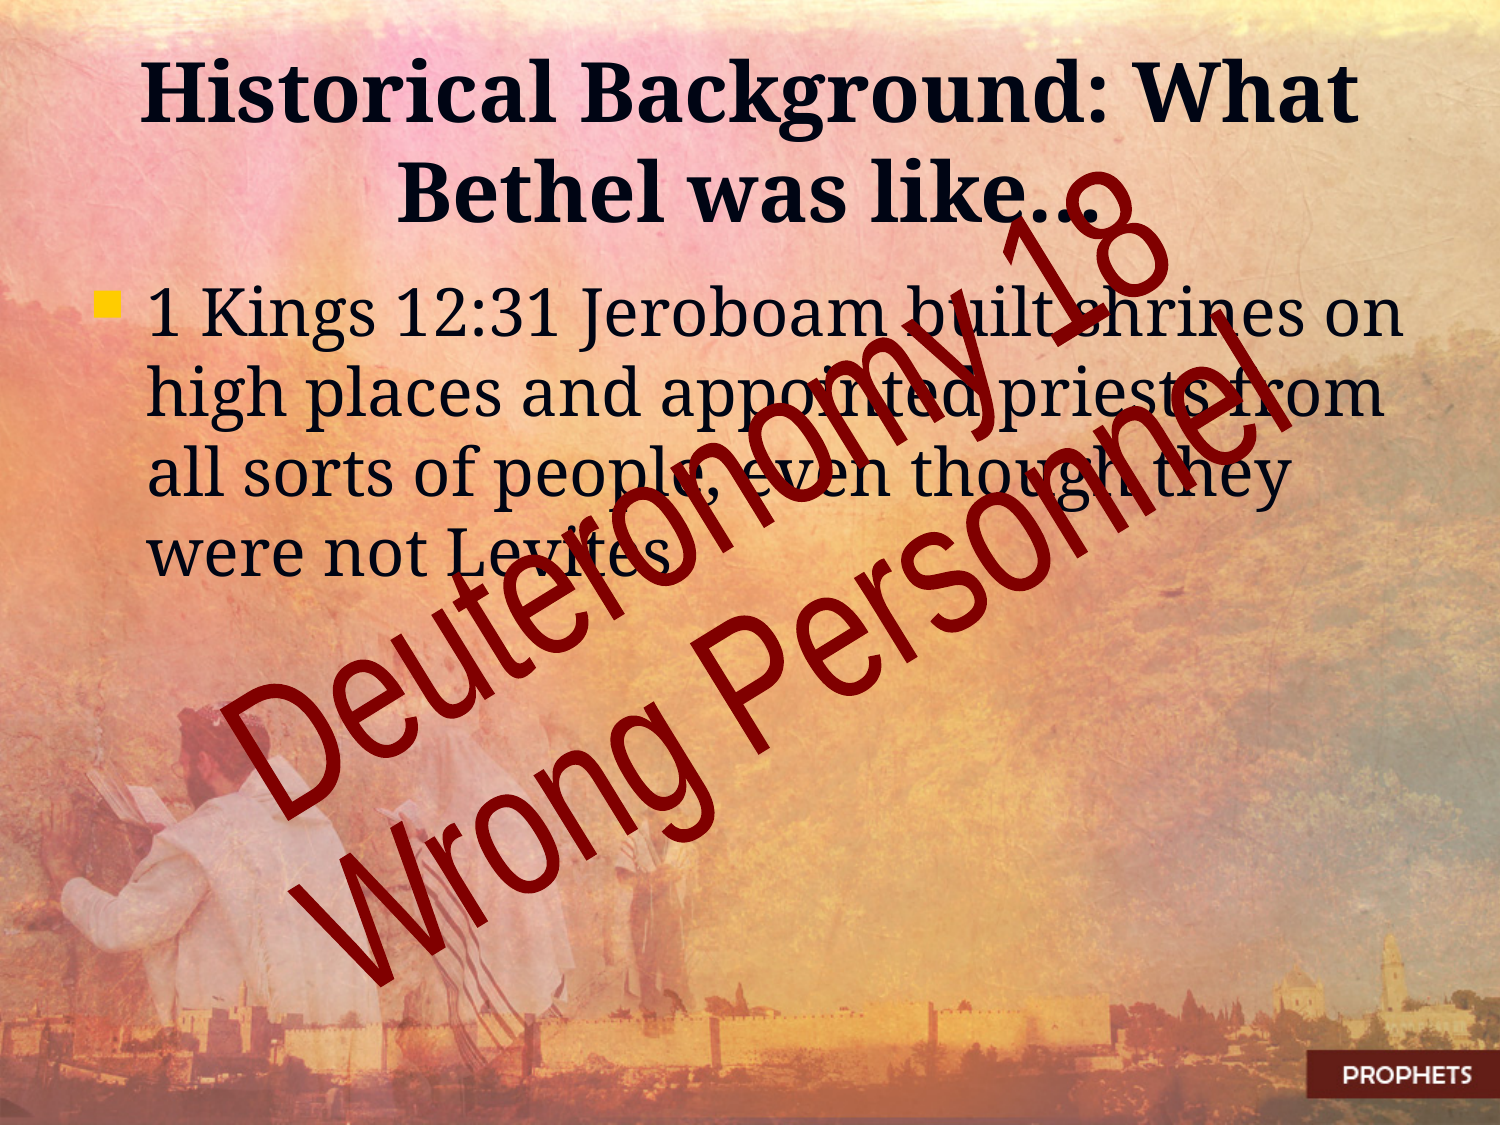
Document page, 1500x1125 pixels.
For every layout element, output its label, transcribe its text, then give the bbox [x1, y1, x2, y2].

list 1 Kings 12:31 Jeroboam built shrines on high places and appointed priests from all sorts of people, even though they were not Levites. [74, 262, 1426, 1006]
title Historical Background: What Bethel was like… [74, 44, 1426, 233]
picture [0, 0, 1500, 1125]
